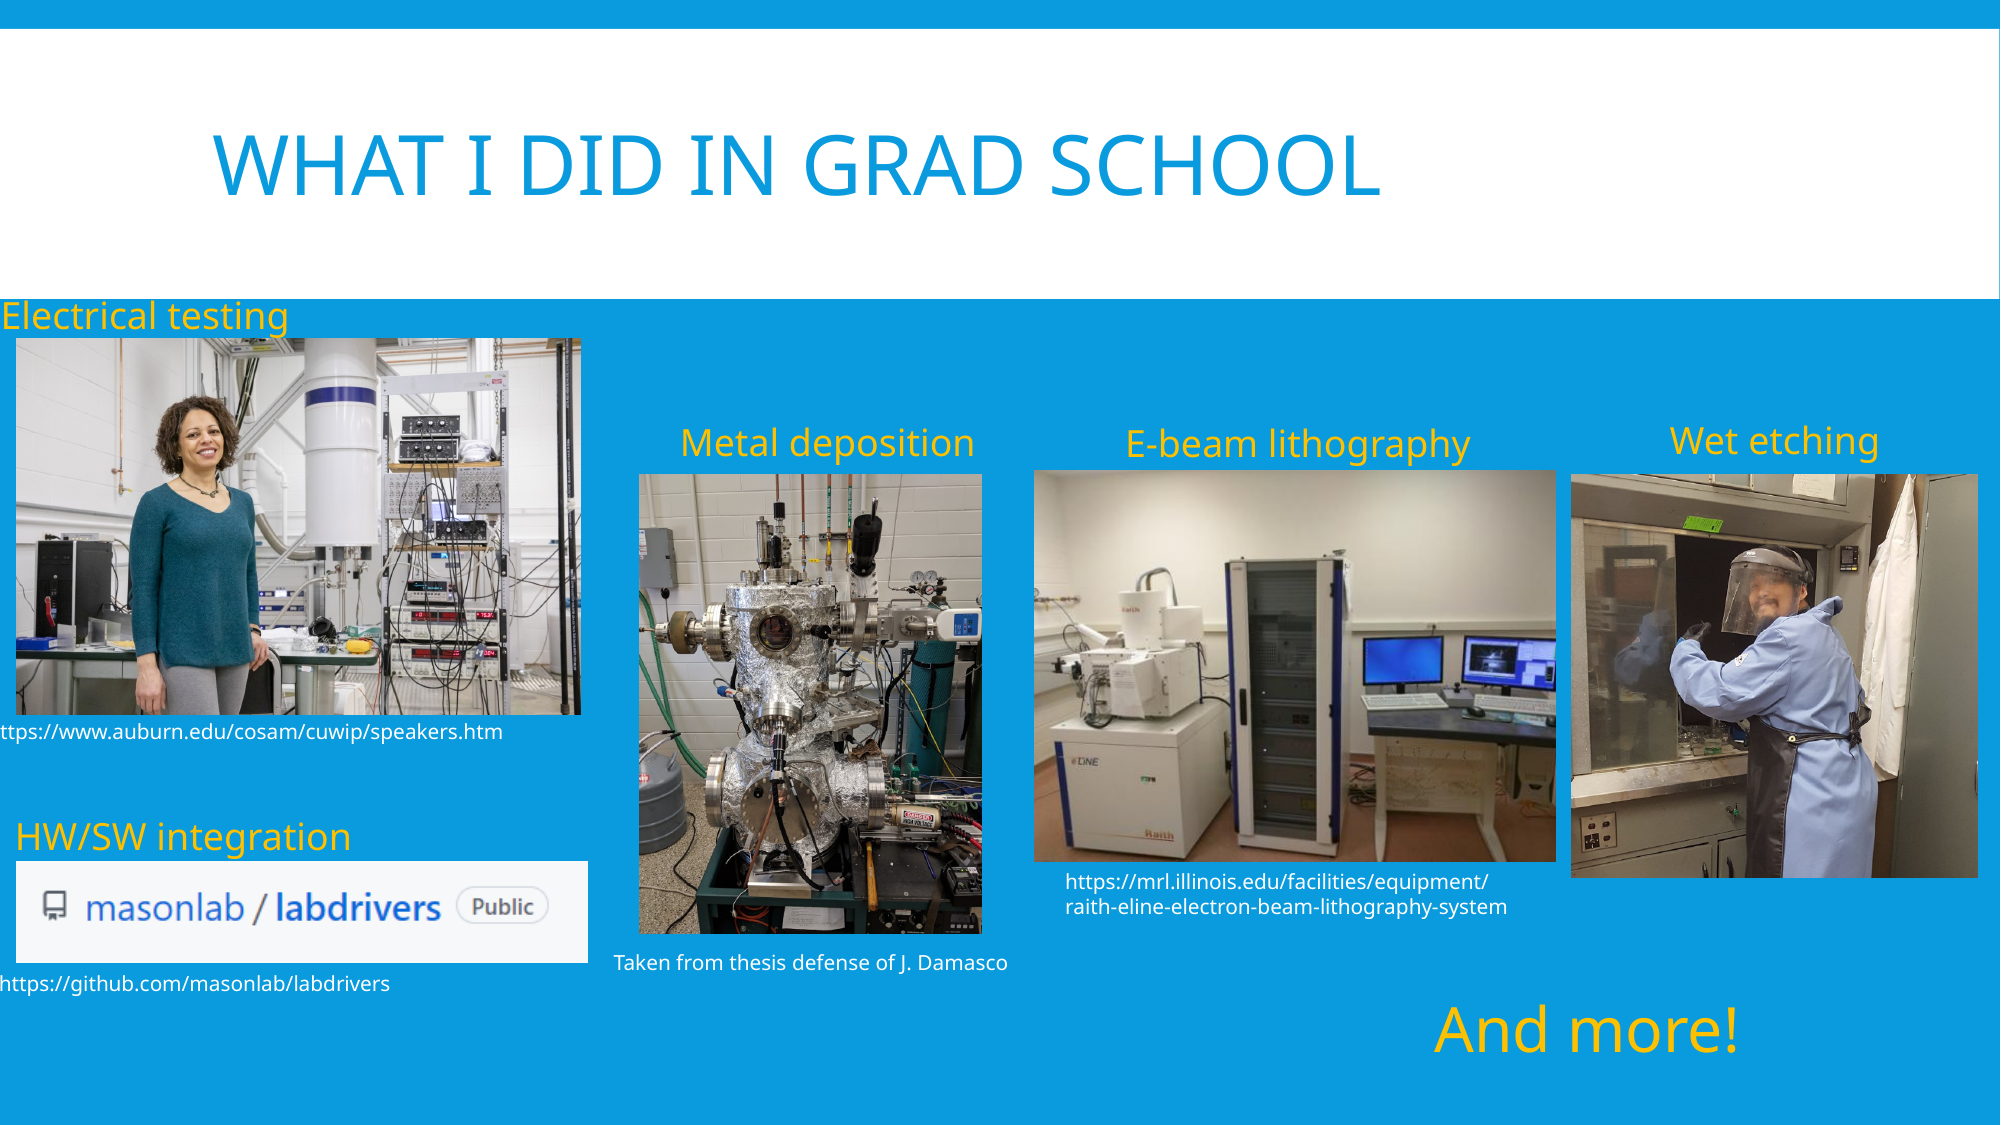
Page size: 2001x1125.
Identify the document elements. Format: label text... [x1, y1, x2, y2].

picture [1035, 471, 1555, 861]
text_box https://www.auburn.edu/cosam/cuwip/speakers.htm [0, 711, 519, 751]
text_box https://mrl.illinois.edu/facilities/equipment/raith-eline-electron-beam-lithography-system [1050, 871, 1548, 927]
picture [640, 475, 981, 933]
text_box Wet etching [1631, 409, 1919, 470]
picture [17, 338, 580, 714]
text_box E-beam lithography [999, 412, 1597, 473]
picture [1572, 475, 1977, 877]
text_box Electrical testing [0, 285, 305, 345]
text_box Taken from thesis defense of J. Damasco [598, 942, 1024, 983]
text_box https://github.com/masonlab/labdrivers [0, 963, 406, 1003]
title What I did in grad school [197, 46, 1803, 295]
picture [17, 862, 587, 962]
text_box HW/SW integration [0, 805, 597, 866]
text_box Metal deposition [588, 411, 1127, 472]
text_box And more! [1399, 982, 1775, 1073]
